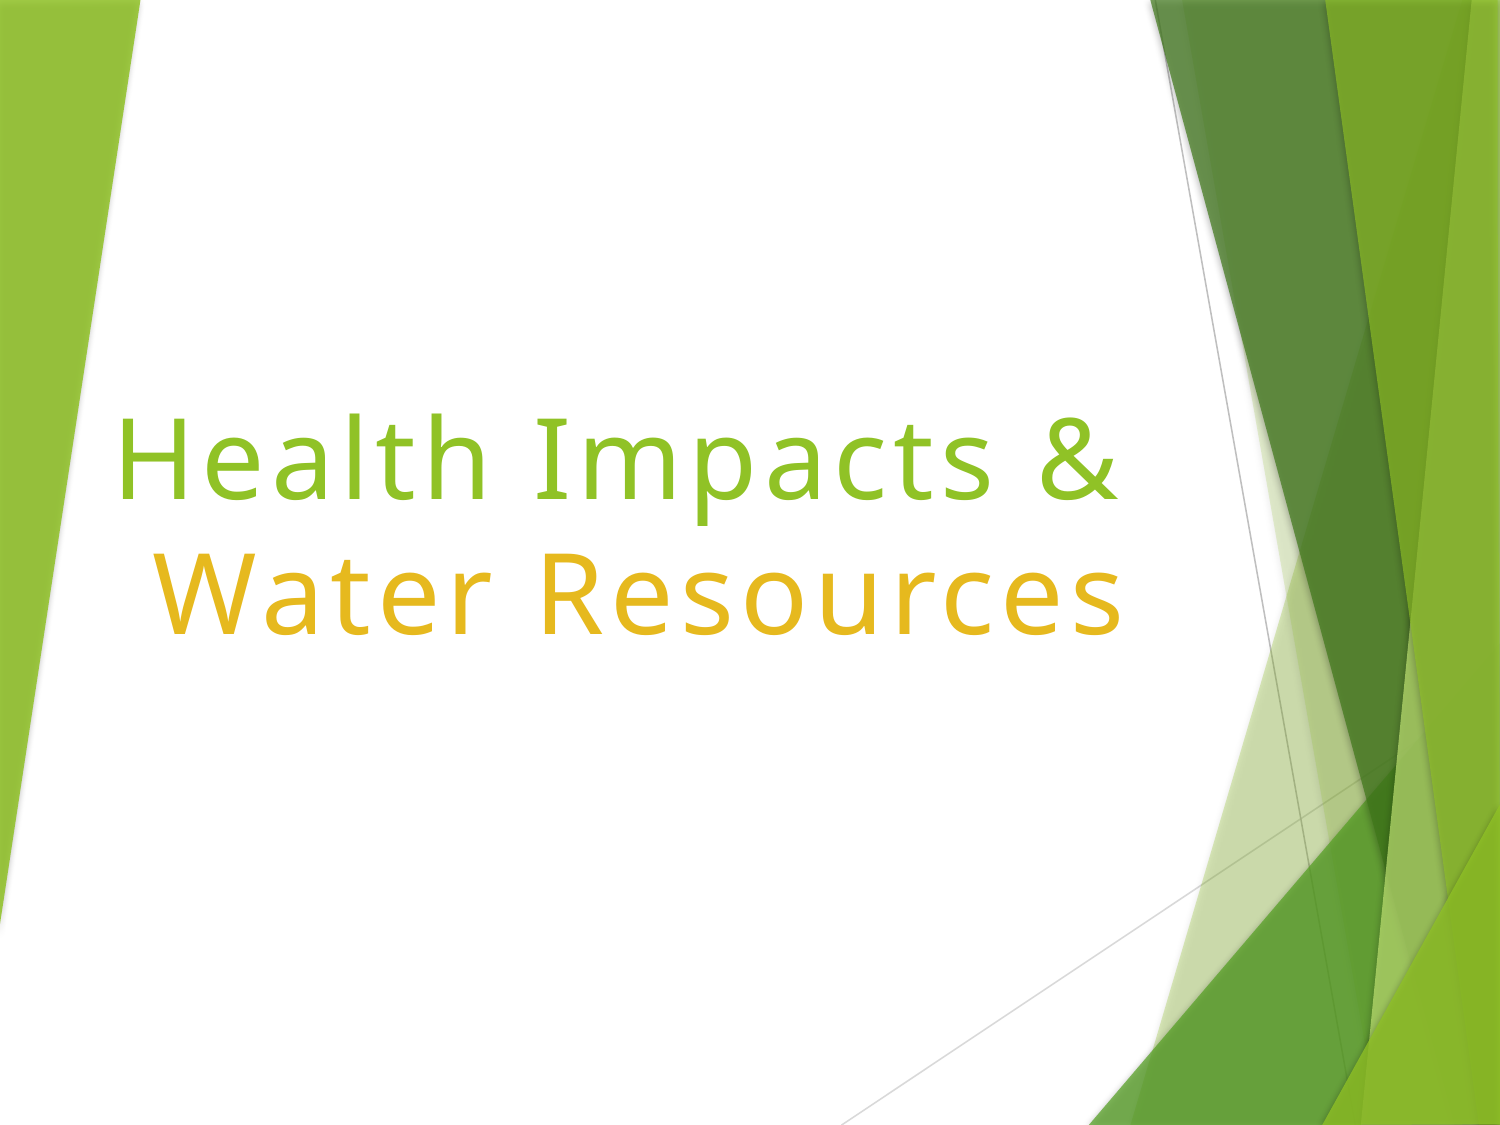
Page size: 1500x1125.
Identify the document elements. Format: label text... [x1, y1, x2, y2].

title Health Impacts & Water Resources [64, 394, 1142, 665]
